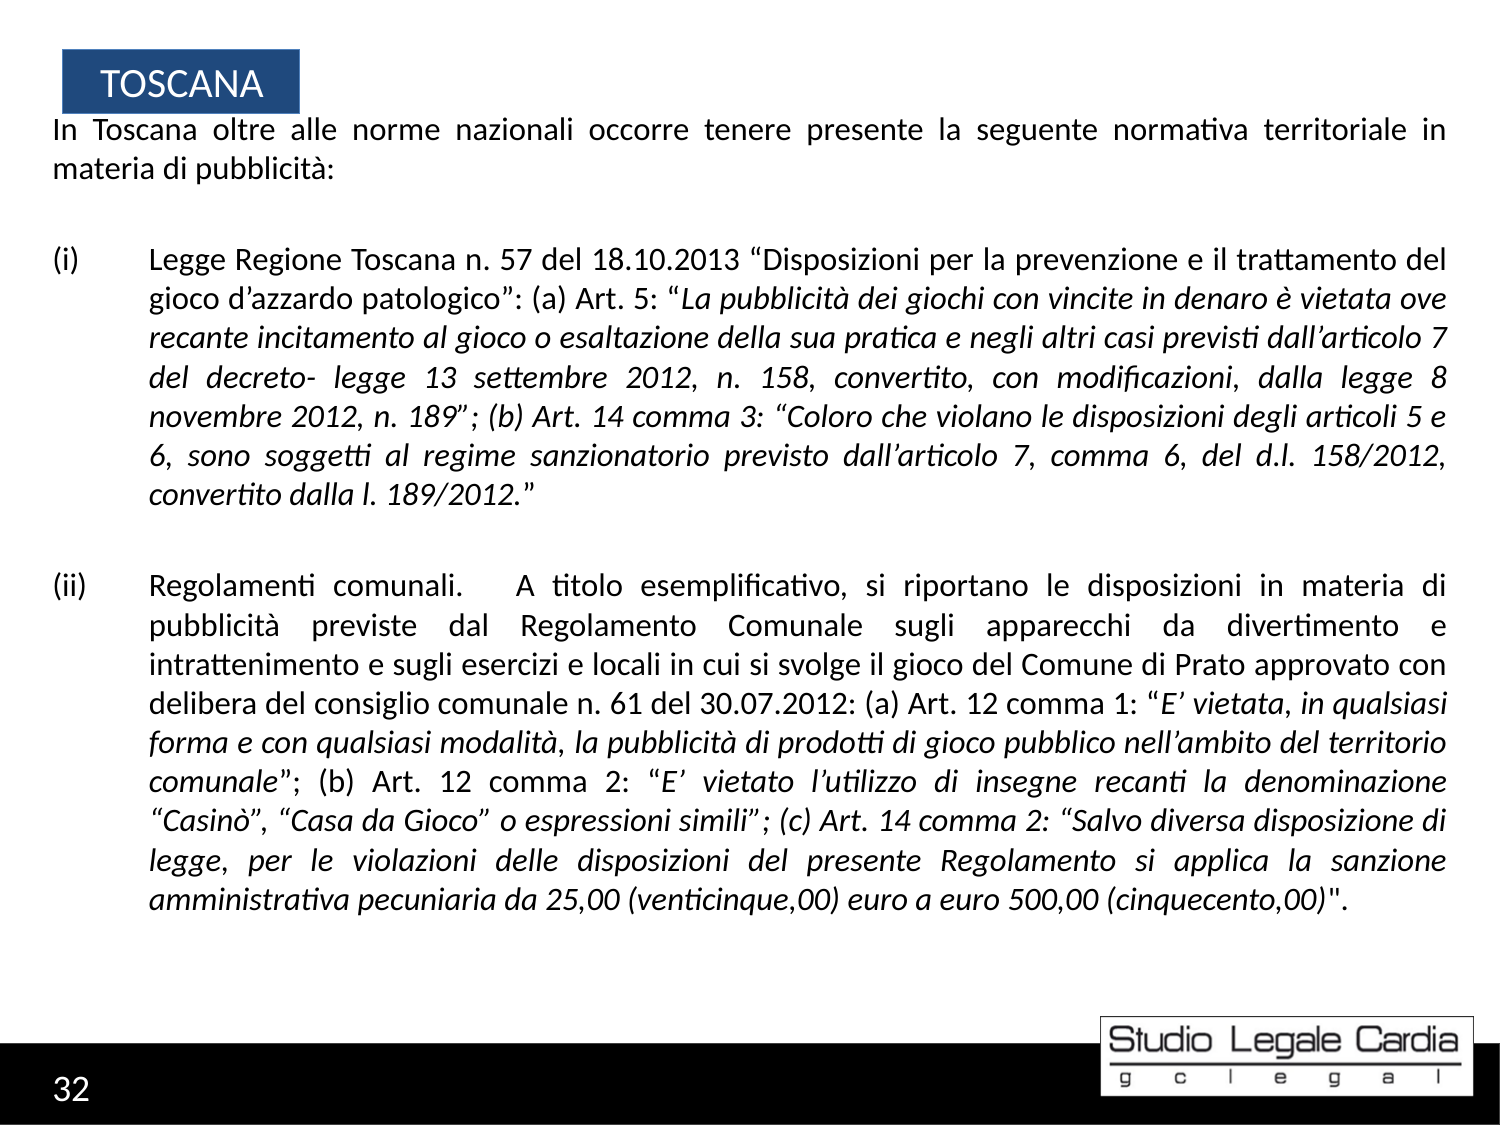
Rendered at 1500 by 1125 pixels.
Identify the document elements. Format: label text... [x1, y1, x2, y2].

picture [1099, 1016, 1474, 1097]
text_box [0, 1043, 1500, 1125]
text_box TOSCANA [62, 49, 300, 114]
text_box In Toscana oltre alle norme nazionali occorre tenere presente la seguente normativa territoriale in materia di pubblicità: Legge Regione Toscana n. 57 del 18.10.2013 “Disposizioni per la prevenzione e il trattamento del gioco d’azzardo patologico”: (a) Art. 5: “La pubblicità dei giochi con vincite in denaro è vietata ove recante incitamento al gioco o esaltazione della sua pratica e negli altri casi previsti dall’articolo 7 del decreto- legge 13 settembre 2012, n. 158, convertito, con modificazioni, dalla legge 8 novembre 2012, n. 189”; (b) Art. 14 comma 3: “Coloro che violano le disposizioni degli articoli 5 e 6, sono soggetti al regime sanzionatorio previsto dall’articolo 7, comma 6, del d.l. 158/2012, convertito dalla l. 189/2012.” Regolamenti comunali. A titolo esemplificativo, si riportano le disposizioni in materia di pubblicità previste dal Regolamento Comunale sugli apparecchi da divertimento e intrattenimento e sugli esercizi e locali in cui si svolge il gioco del Comune di Prato approvato con delibera del consiglio comunale n. 61 del 30.07.2012: (a) Art. 12 comma 1: “E’ vietata, in qualsiasi forma e con qualsiasi modalità, la pubblicità di prodotti di gioco pubblico nell’ambito del territorio comunale”; (b) Art. 12 comma 2: “E’ vietato l’utilizzo di insegne recanti la denominazione “Casinò”, “Casa da Gioco” o espressioni simili”; (c) Art. 14 comma 2: “Salvo diversa disposizione di legge, per le violazioni delle disposizioni del presente Regolamento si applica la sanzione amministrativa pecuniaria da 25,00 (venticinque,00) euro a euro 500,00 (cinquecento,00)". [37, 90, 1463, 960]
text_box 32 [37, 1056, 175, 1125]
